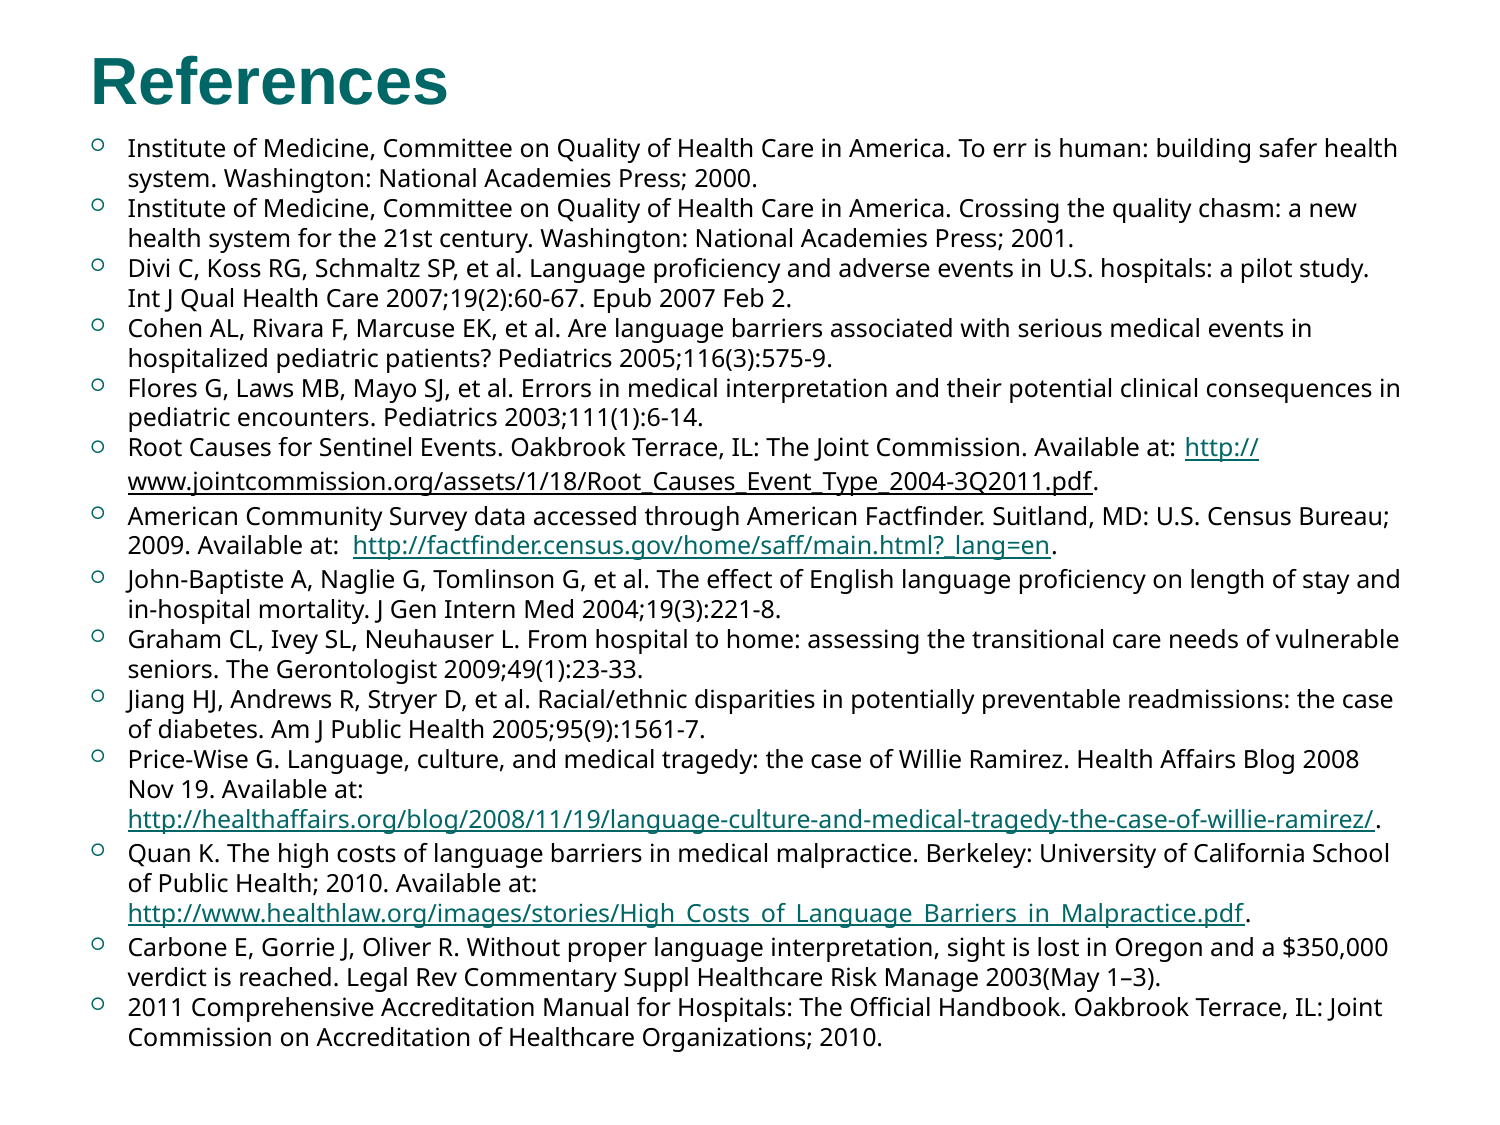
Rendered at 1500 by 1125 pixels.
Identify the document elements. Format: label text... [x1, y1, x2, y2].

title References [74, 37, 1350, 124]
list Institute of Medicine, Committee on Quality of Health Care in America. To err is human: building safer health system. Washington: National Academies Press; 2000. Institute of Medicine, Committee on Quality of Health Care in America. Crossing the quality chasm: a new health system for the 21st century. Washington: National Academies Press; 2001. Divi C, Koss RG, Schmaltz SP, et al. Language proficiency and adverse events in U.S. hospitals: a pilot study. Int J Qual Health Care 2007;19(2):60-67. Epub 2007 Feb 2. Cohen AL, Rivara F, Marcuse EK, et al. Are language barriers associated with serious medical events in hospitalized pediatric patients? Pediatrics 2005;116(3):575-9. Flores G, Laws MB, Mayo SJ, et al. Errors in medical interpretation and their potential clinical consequences in pediatric encounters. Pediatrics 2003;111(1):6-14. Root Causes for Sentinel Events. Oakbrook Terrace, IL: The Joint Commission. Available at: http://www.jointcommission.org/assets/1/18/Root_Causes_Event_Type_2004-3Q2011.pdf. American Community Survey data accessed through American Factfinder. Suitland, MD: U.S. Census Bureau; 2009. Available at: http://factfinder.census.gov/home/saff/main.html?_lang=en. John-Baptiste A, Naglie G, Tomlinson G, et al. The effect of English language proficiency on length of stay and in-hospital mortality. J Gen Intern Med 2004;19(3):221-8. Graham CL, Ivey SL, Neuhauser L. From hospital to home: assessing the transitional care needs of vulnerable seniors. The Gerontologist 2009;49(1):23-33. Jiang HJ, Andrews R, Stryer D, et al. Racial/ethnic disparities in potentially preventable readmissions: the case of diabetes. Am J Public Health 2005;95(9):1561-7. Price-Wise G. Language, culture, and medical tragedy: the case of Willie Ramirez. Health Affairs Blog 2008 Nov 19. Available at: http://healthaffairs.org/blog/2008/11/19/language-culture-and-medical-tragedy-the-case-of-willie-ramirez/. Quan K. The high costs of language barriers in medical malpractice. Berkeley: University of California School of Public Health; 2010. Available at: http://www.healthlaw.org/images/stories/High_Costs_of_Language_Barriers_in_Malpractice.pdf. Carbone E, Gorrie J, Oliver R. Without proper language interpretation, sight is lost in Oregon and a $350,000 verdict is reached. Legal Rev Commentary Suppl Healthcare Risk Manage 2003(May 1–3). 2011 Comprehensive Accreditation Manual for Hospitals: The Official Handbook. Oakbrook Terrace, IL: Joint Commission on Accreditation of Healthcare Organizations; 2010. [74, 124, 1426, 1051]
